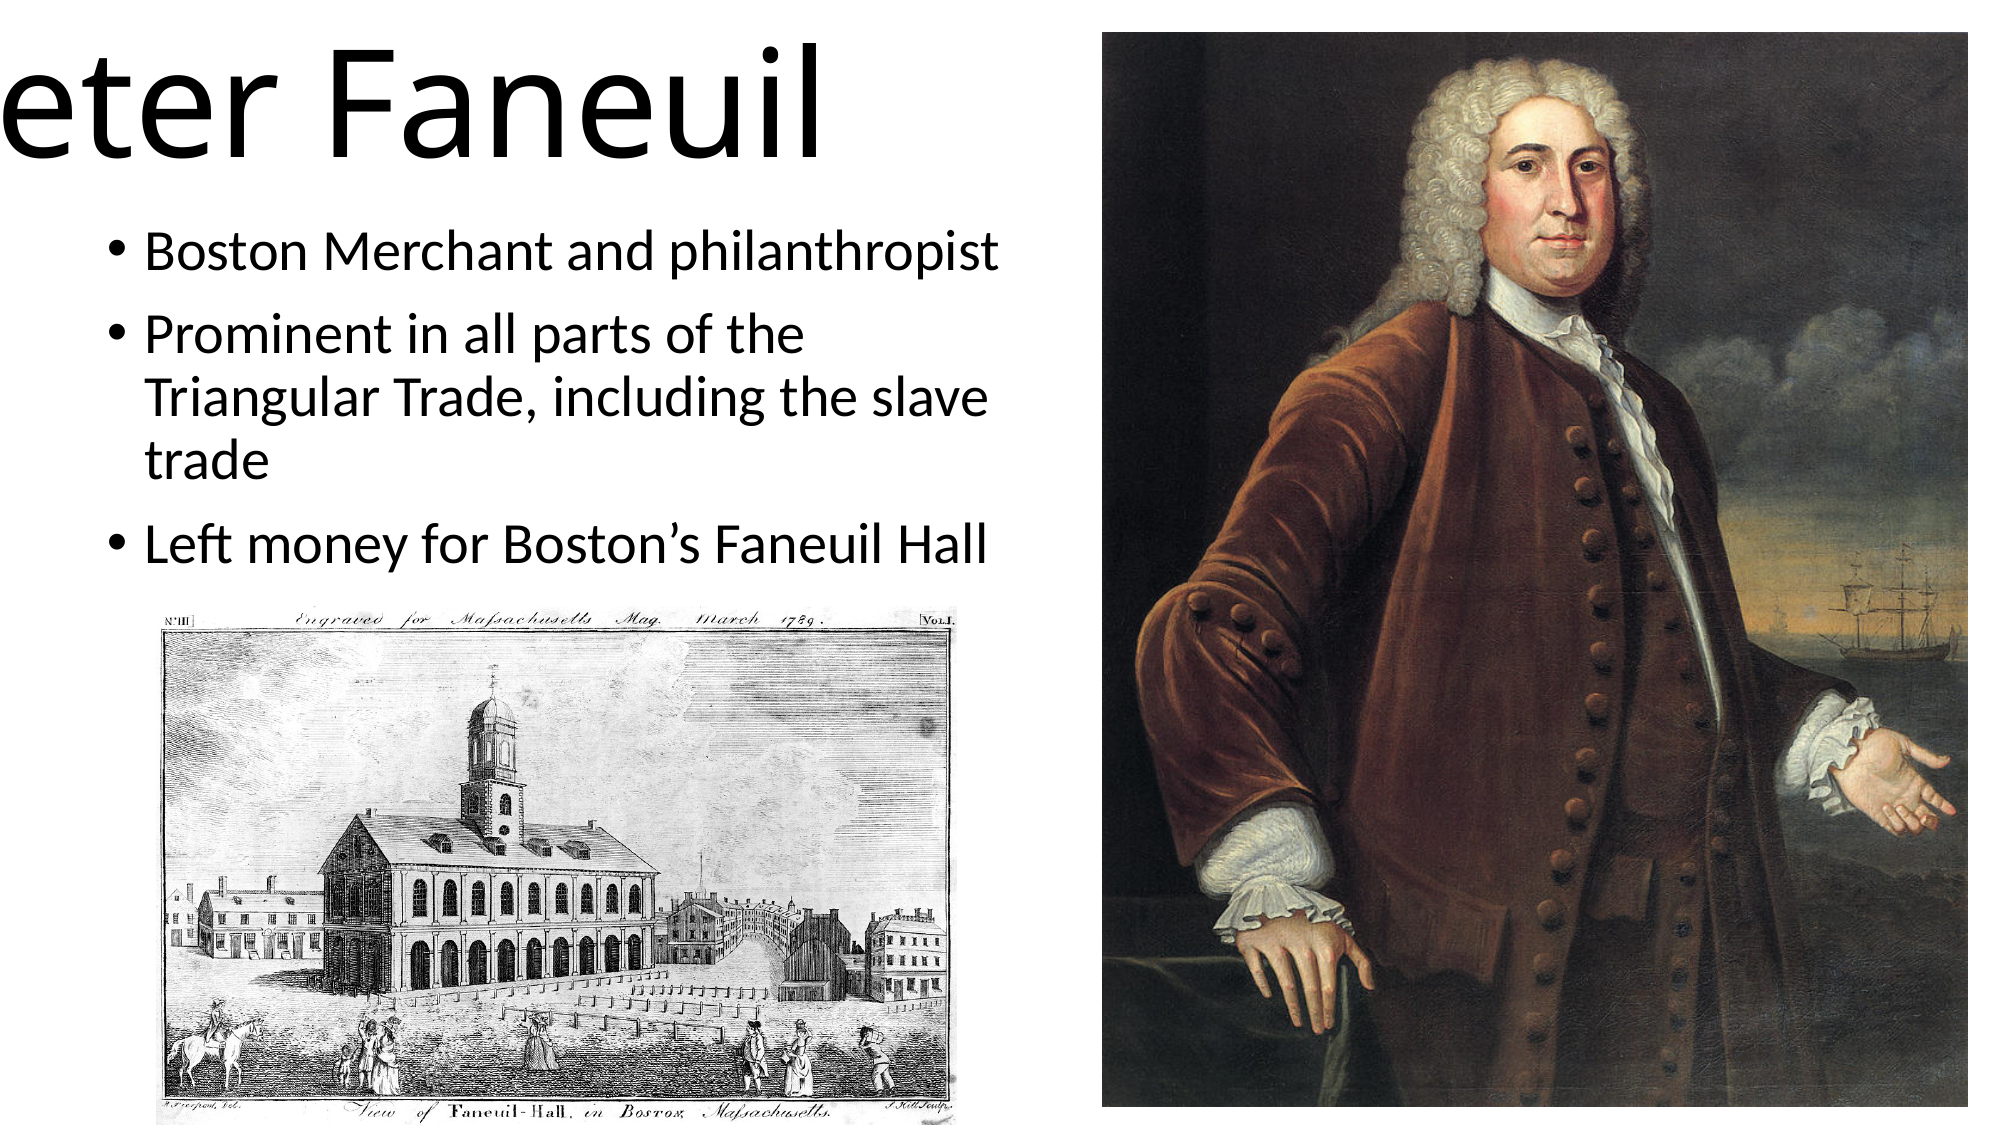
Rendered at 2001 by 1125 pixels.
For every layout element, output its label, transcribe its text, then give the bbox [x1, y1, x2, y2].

list Boston Merchant and philanthropist Prominent in all parts of the Triangular Trade, including the slave trade Left money for Boston’s Faneuil Hall [91, 212, 1048, 927]
text_box Peter Faneuil [0, 0, 845, 195]
picture [156, 606, 957, 1125]
picture [1101, 32, 1968, 1107]
